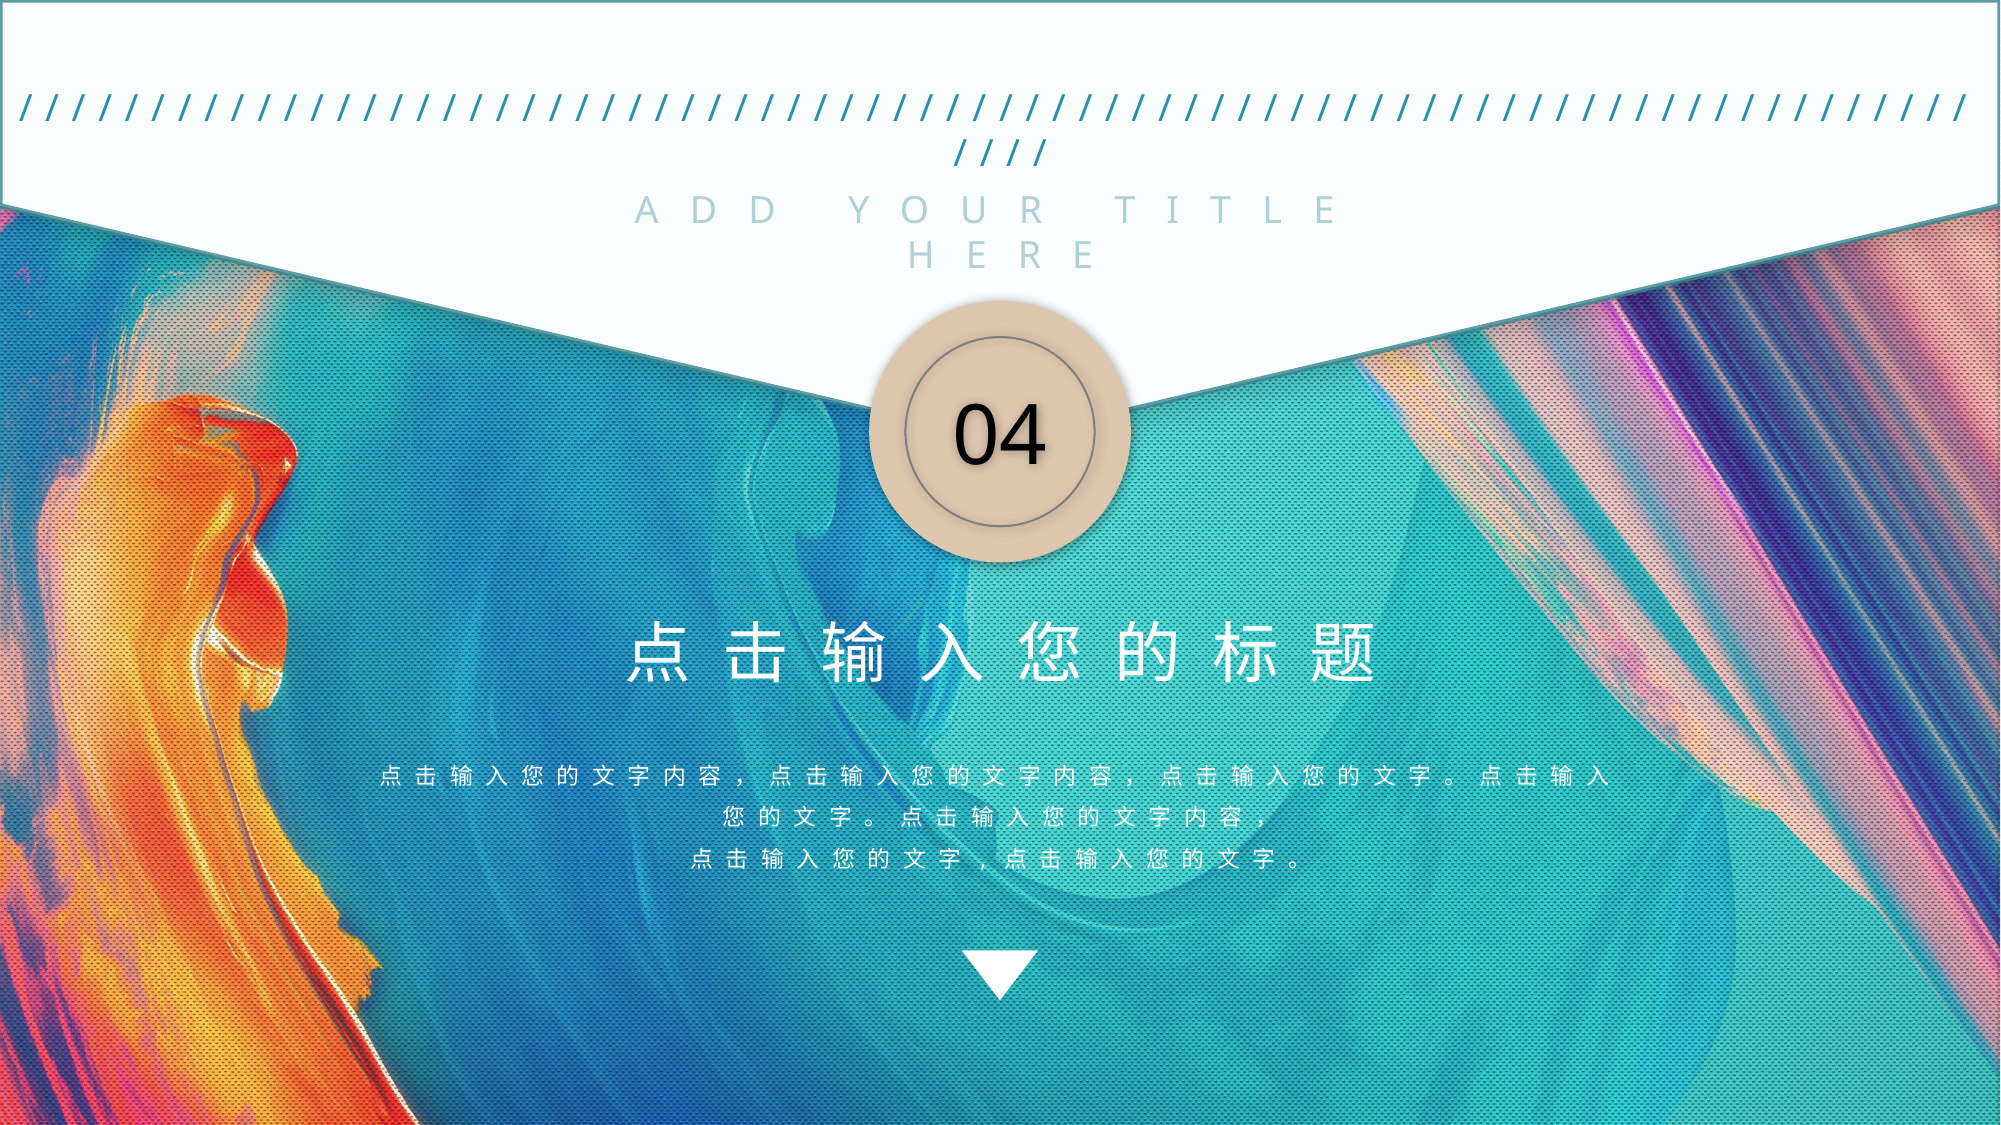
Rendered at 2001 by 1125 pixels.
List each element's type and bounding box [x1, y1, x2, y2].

text_box [0, 0, 2000, 563]
text_box [351, 603, 1650, 1001]
picture [0, 0, 2001, 1125]
